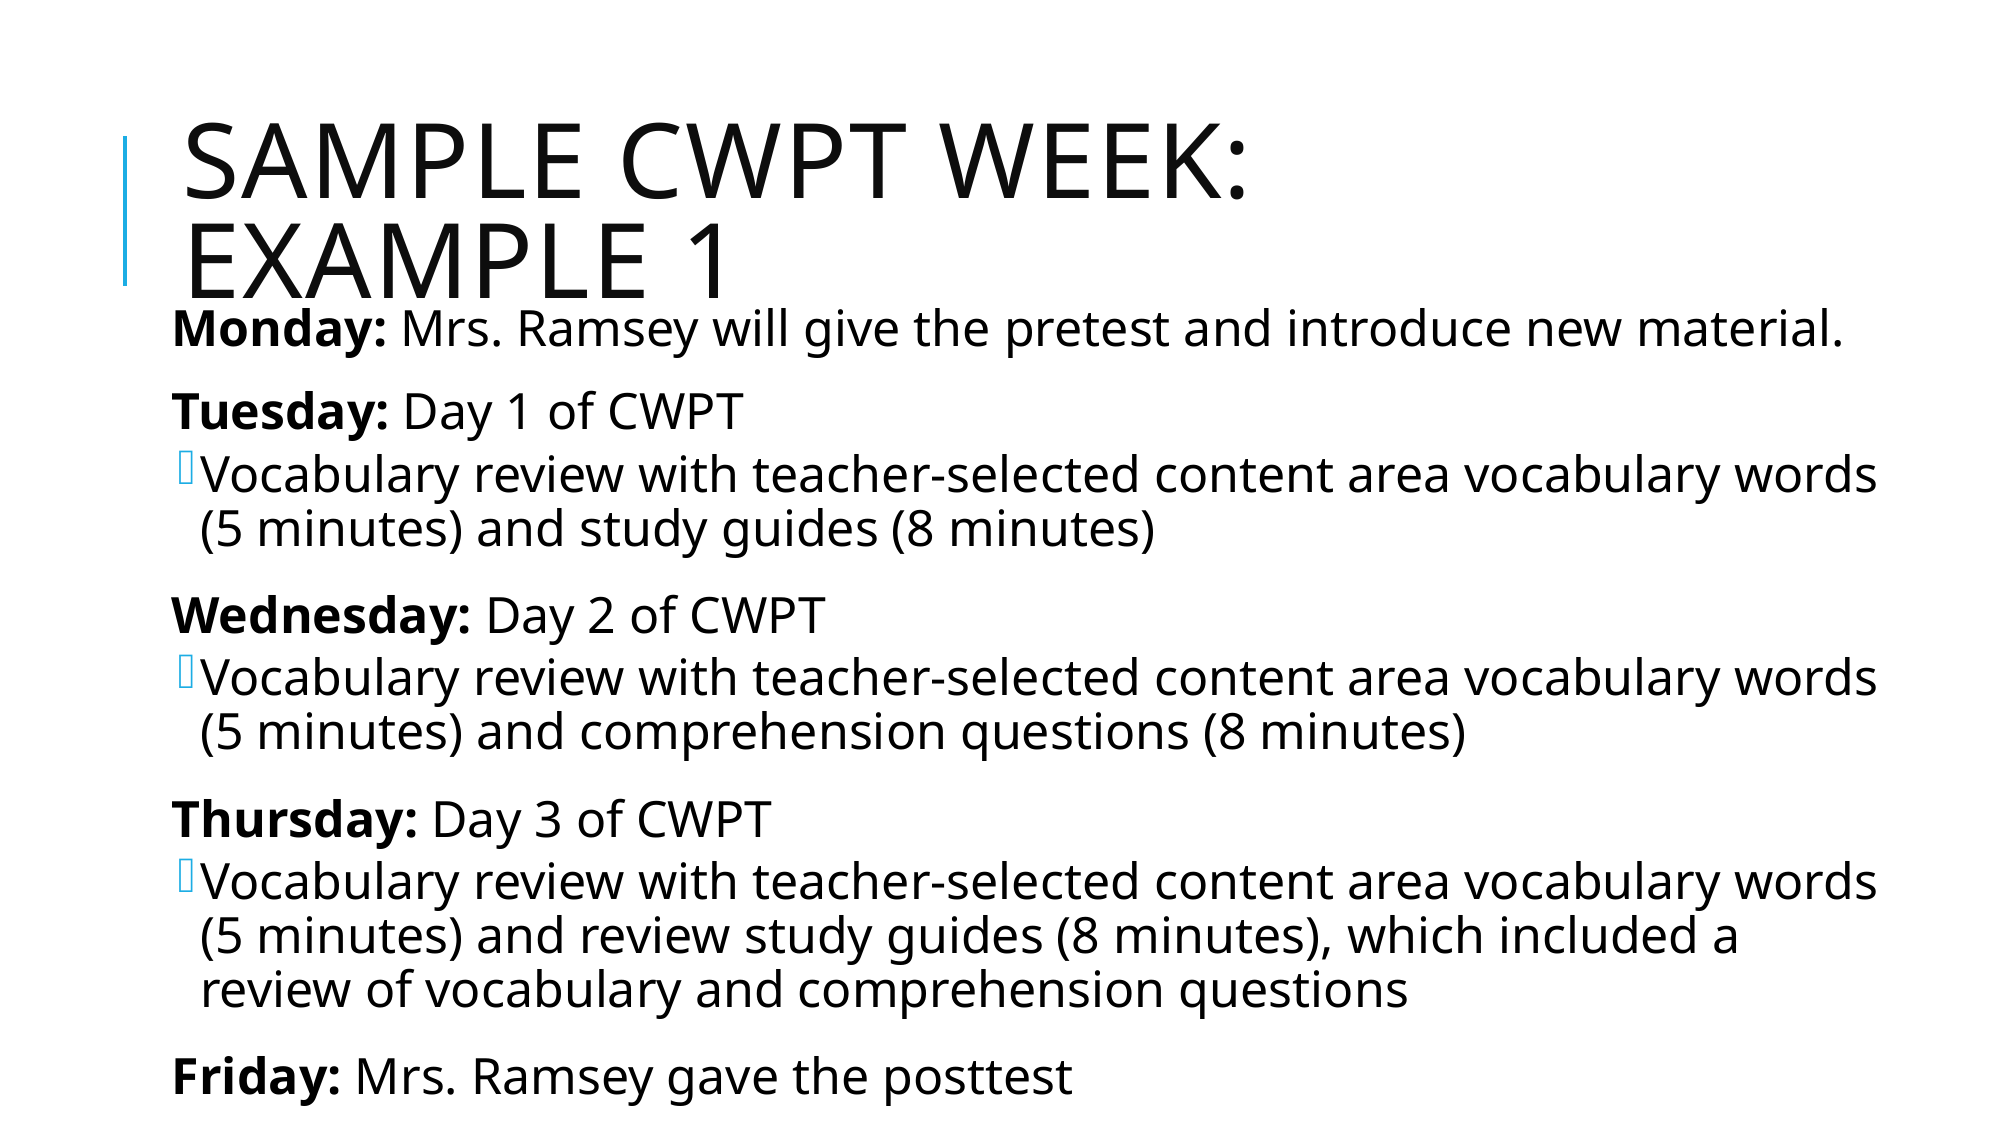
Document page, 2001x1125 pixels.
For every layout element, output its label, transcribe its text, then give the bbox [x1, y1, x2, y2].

list Monday: Mrs. Ramsey will give the pretest and introduce new material. Tuesday: Day 1 of CWPT Vocabulary review with teacher-selected content area vocabulary words (5 minutes) and study guides (8 minutes) Wednesday: Day 2 of CWPT Vocabulary review with teacher-selected content area vocabulary words (5 minutes) and comprehension questions (8 minutes) Thursday: Day 3 of CWPT Vocabulary review with teacher-selected content area vocabulary words (5 minutes) and review study guides (8 minutes), which included a review of vocabulary and comprehension questions Friday: Mrs. Ramsey gave the posttest [149, 295, 1888, 1113]
title Sample CWPT Week: EXAMPLE 1 [168, 96, 1370, 295]
